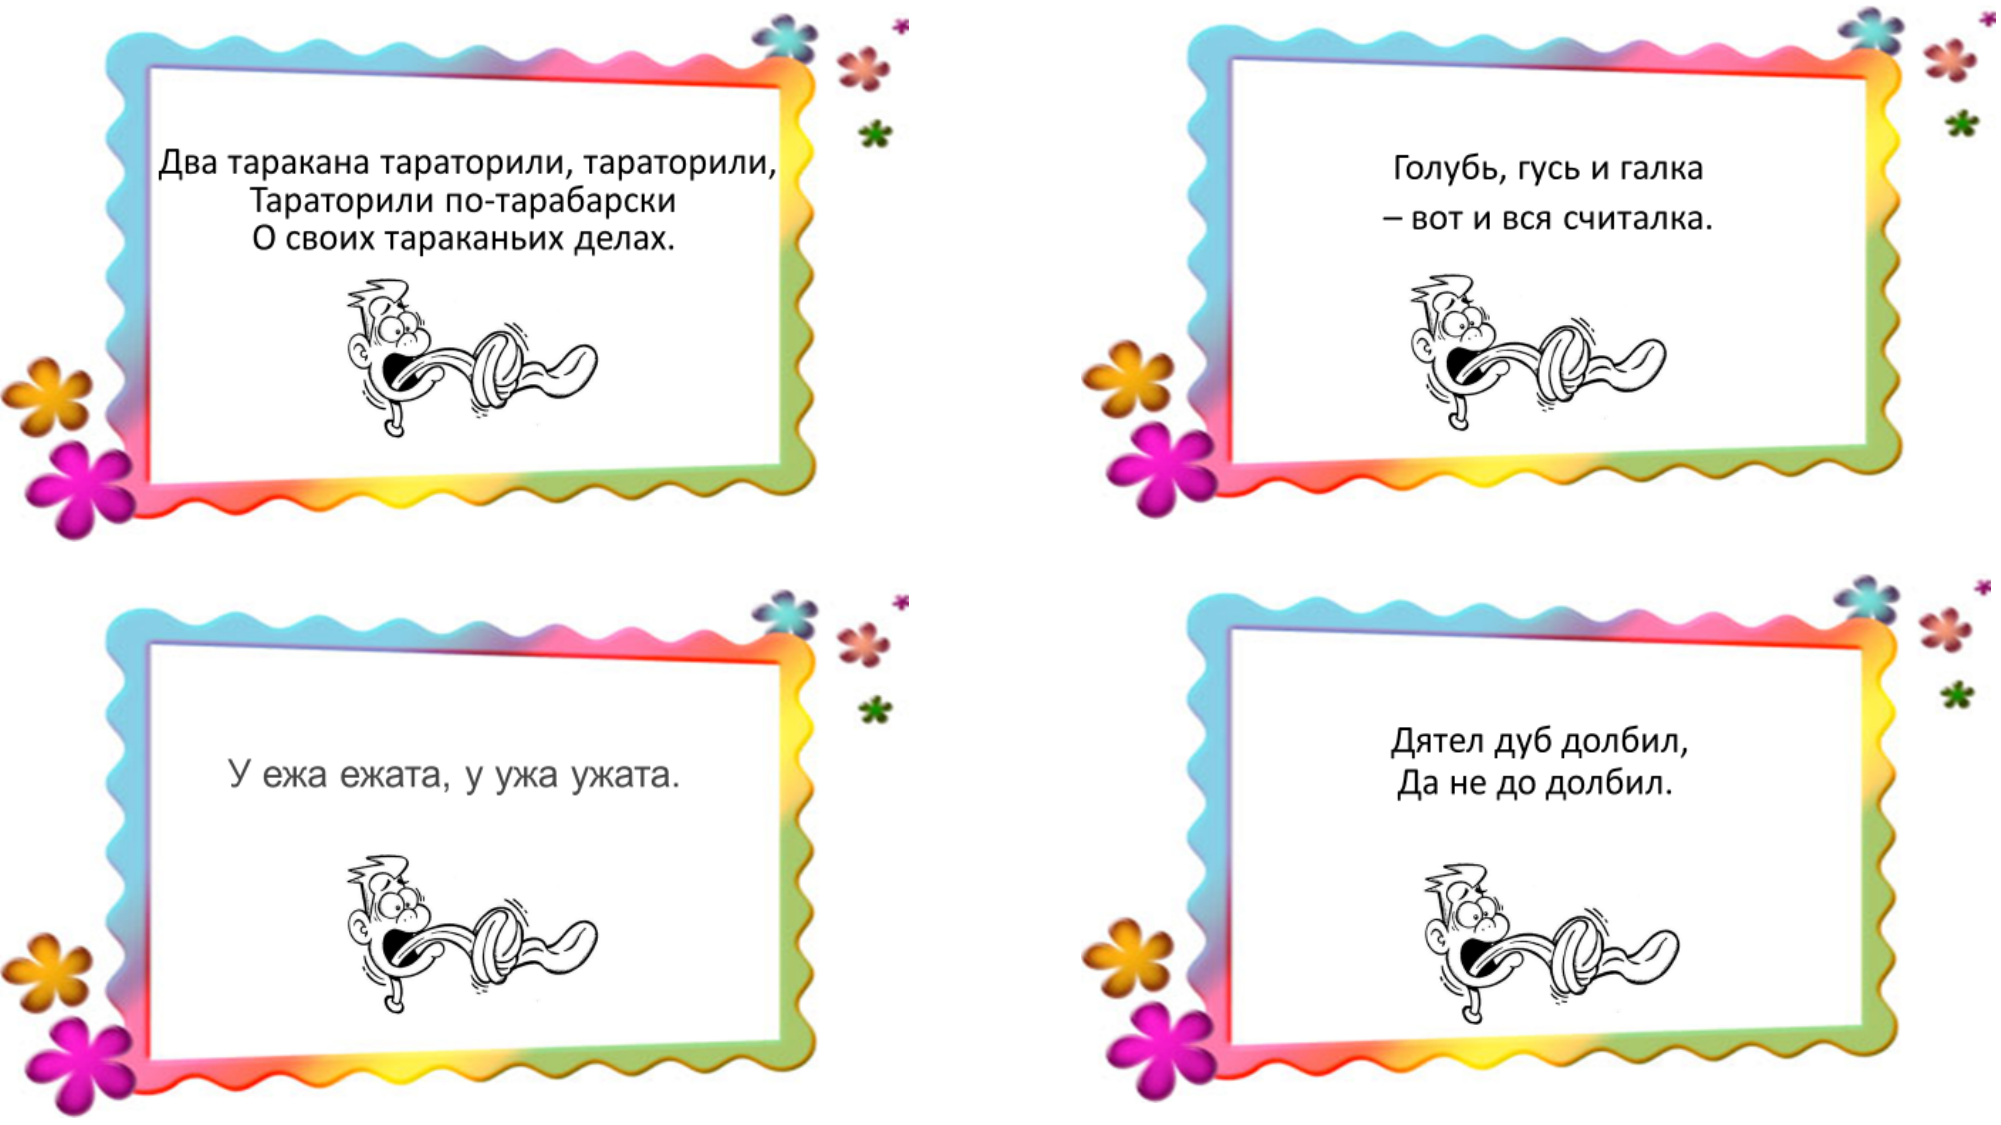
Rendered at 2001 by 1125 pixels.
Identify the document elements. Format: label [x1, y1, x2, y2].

picture [1081, 5, 1996, 520]
picture [0, 588, 909, 1119]
picture [1081, 573, 1991, 1103]
list [0, 12, 909, 542]
